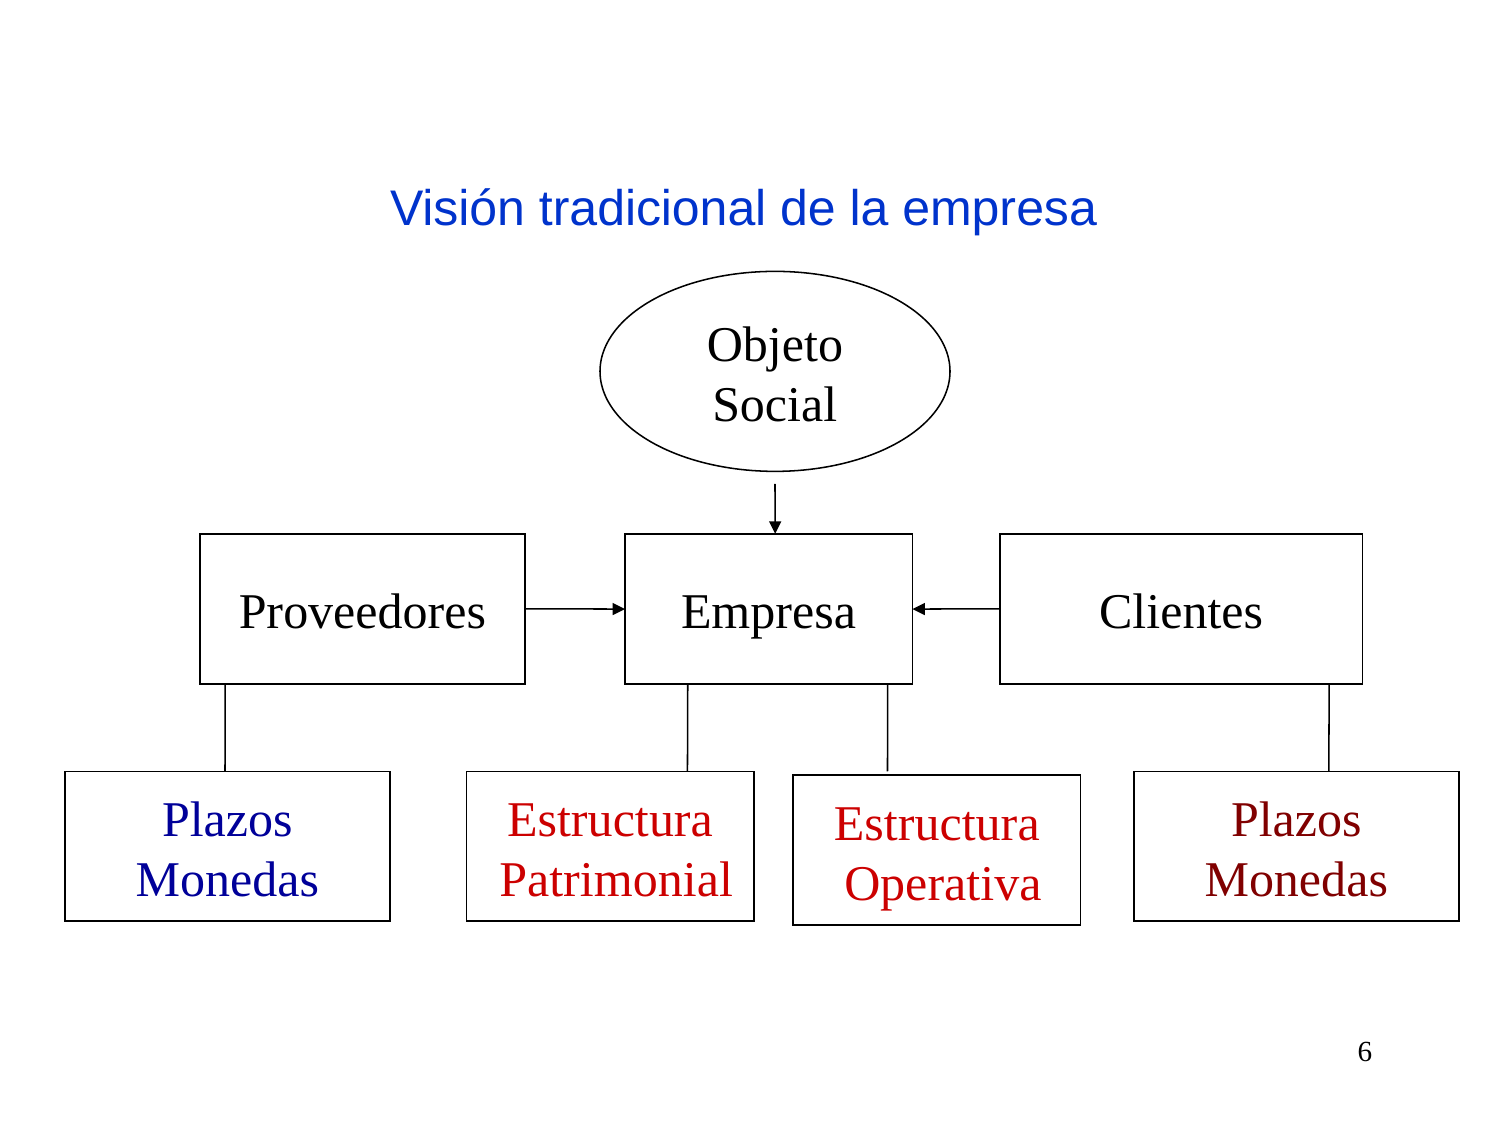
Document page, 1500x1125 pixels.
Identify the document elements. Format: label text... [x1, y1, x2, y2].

text_box Estructura Operativa [793, 774, 1081, 925]
text_box Estructura Patrimonial [466, 771, 754, 922]
text_box Objeto Social [600, 271, 951, 472]
text_box Visión tradicional de la empresa [174, 168, 1313, 244]
text_box Plazos Monedas [64, 771, 390, 922]
text_box Empresa [624, 533, 913, 684]
text_box Proveedores [200, 533, 525, 684]
slide_number 6 [1074, 1024, 1388, 1101]
text_box [524, 602, 625, 616]
text_box [768, 483, 782, 534]
text_box [912, 602, 1000, 616]
text_box Clientes [999, 533, 1363, 684]
text_box Plazos Monedas [1133, 771, 1459, 922]
